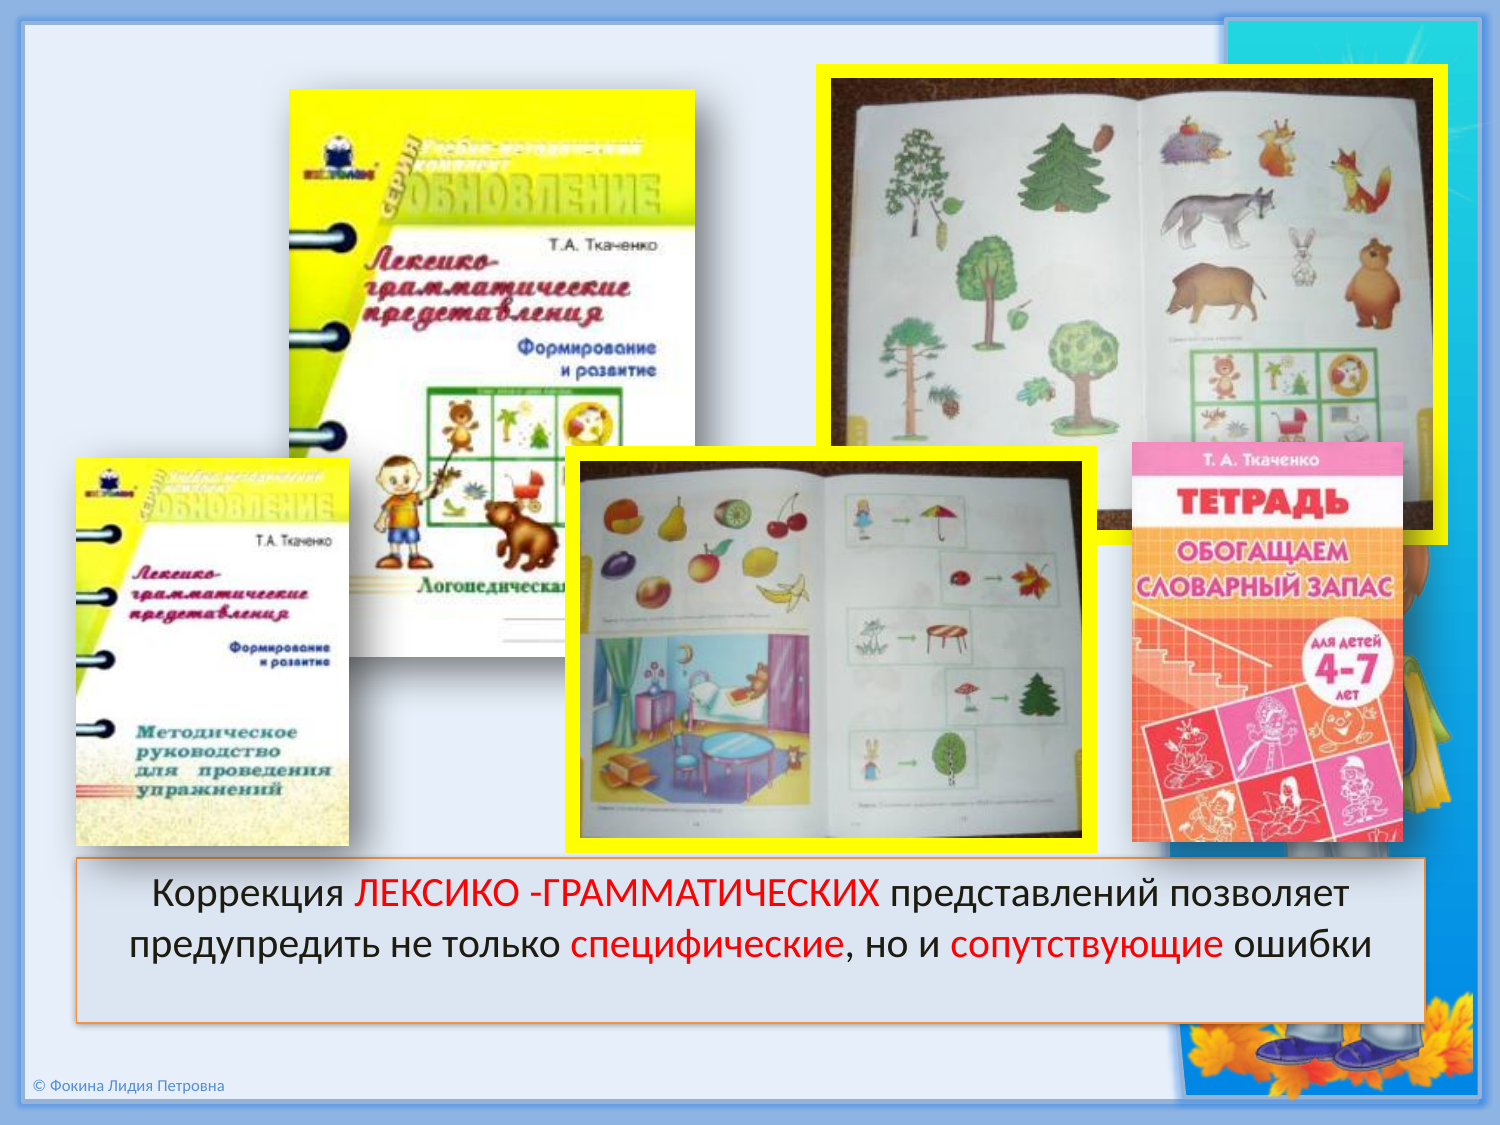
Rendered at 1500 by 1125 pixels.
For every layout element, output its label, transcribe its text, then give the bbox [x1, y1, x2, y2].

picture [579, 77, 1434, 842]
picture [1163, 856, 1472, 1101]
title Коррекция ЛЕКСИКО -ГРАММАТИЧЕСКИХ представлений позволяет предупредить не только специфические, но и сопутствующие ошибки [76, 857, 1426, 1024]
picture [1163, 850, 1178, 857]
picture [76, 458, 349, 846]
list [289, 89, 695, 657]
picture [1391, 444, 1470, 857]
